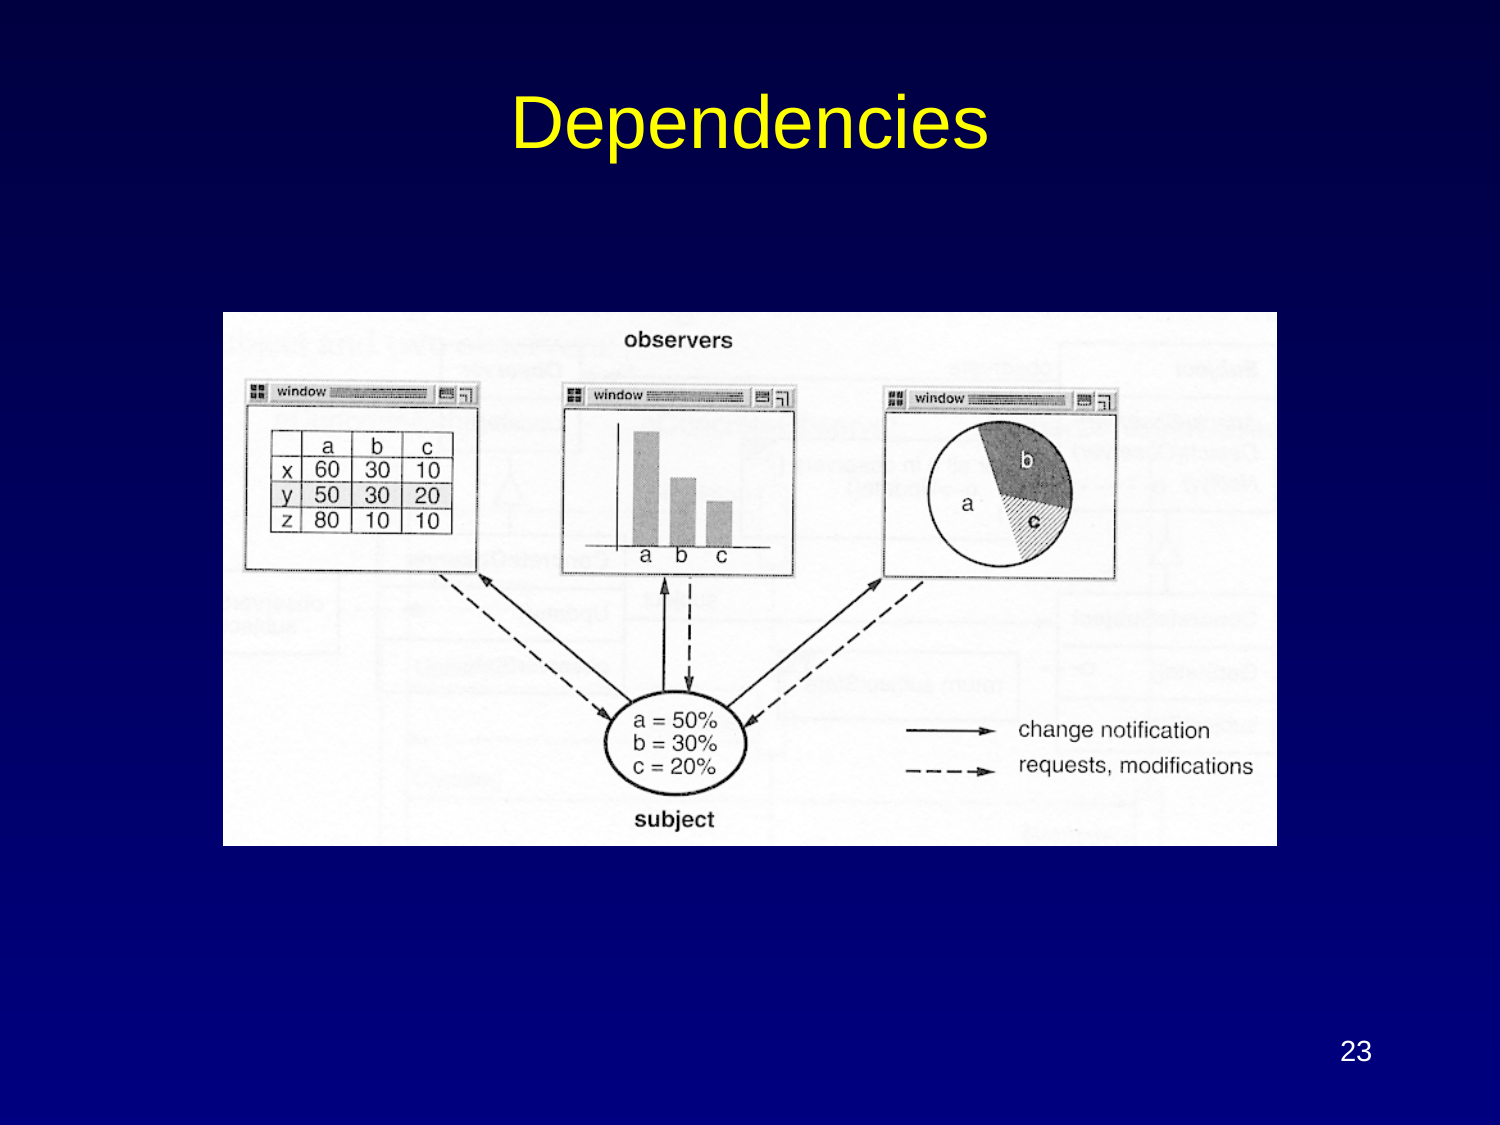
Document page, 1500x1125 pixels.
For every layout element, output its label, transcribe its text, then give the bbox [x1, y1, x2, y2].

picture [223, 312, 1277, 846]
title Dependencies [112, 24, 1388, 213]
slide_number 23 [1074, 1025, 1388, 1100]
